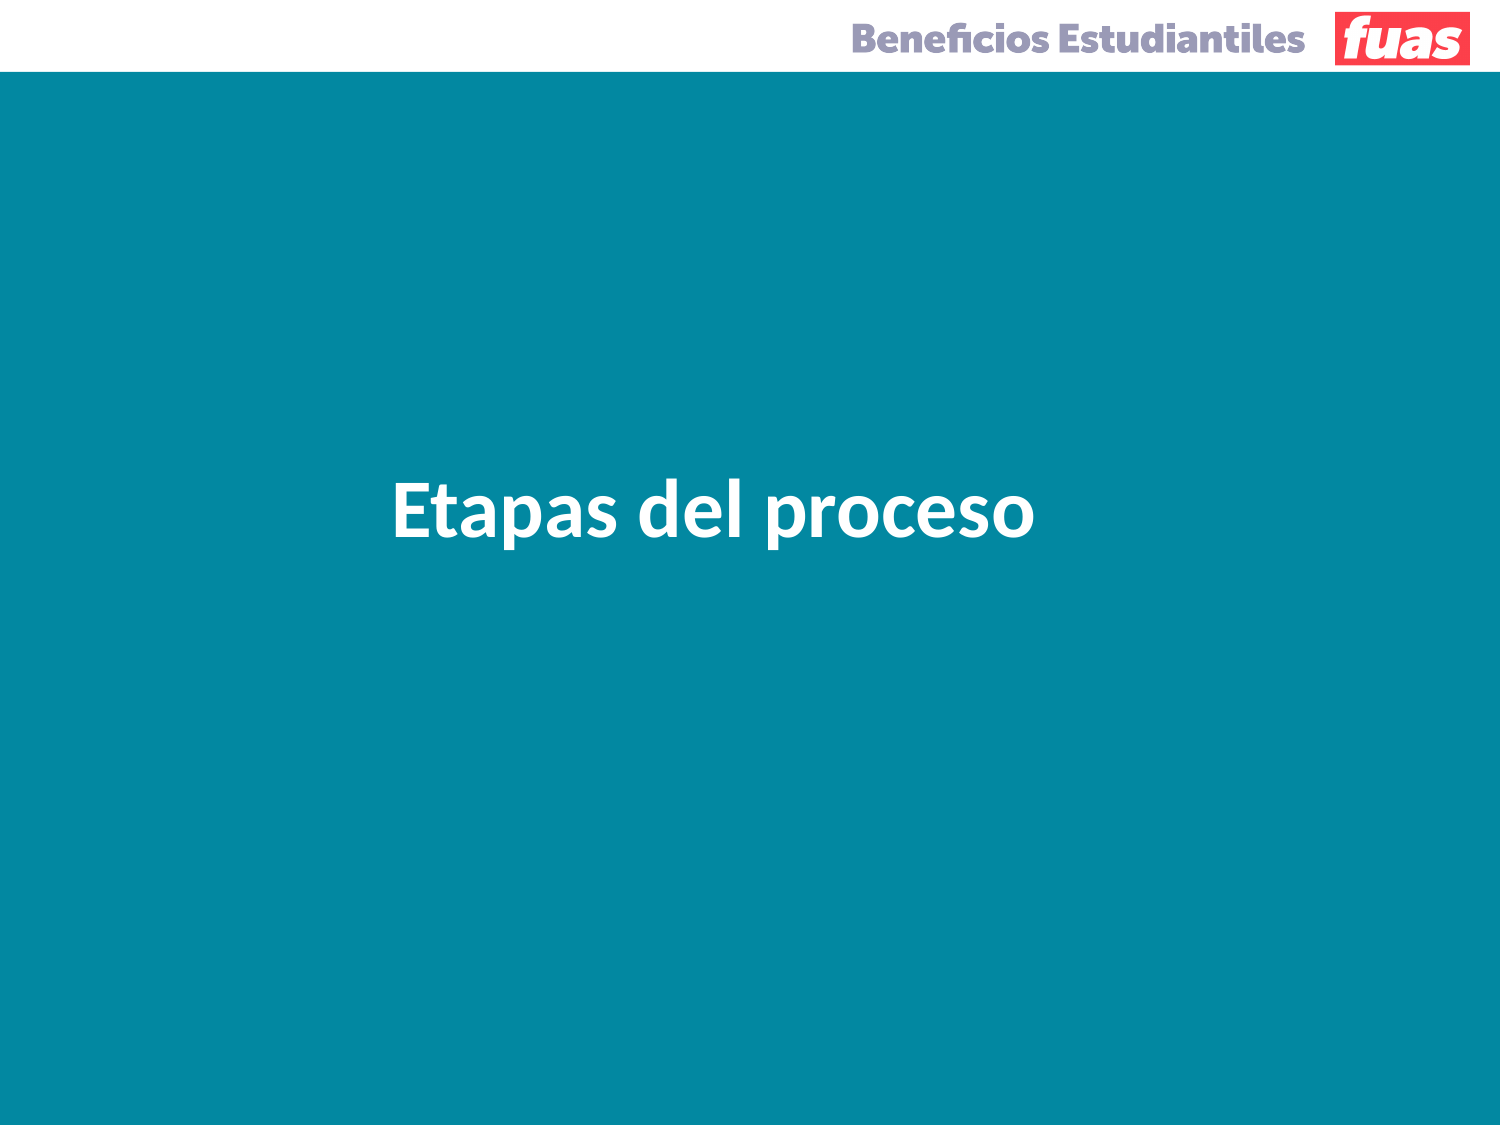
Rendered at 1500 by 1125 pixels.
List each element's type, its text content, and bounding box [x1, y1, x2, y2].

picture [1335, 8, 1470, 72]
text_box Etapas del proceso [376, 446, 1052, 562]
picture [850, 18, 1305, 62]
